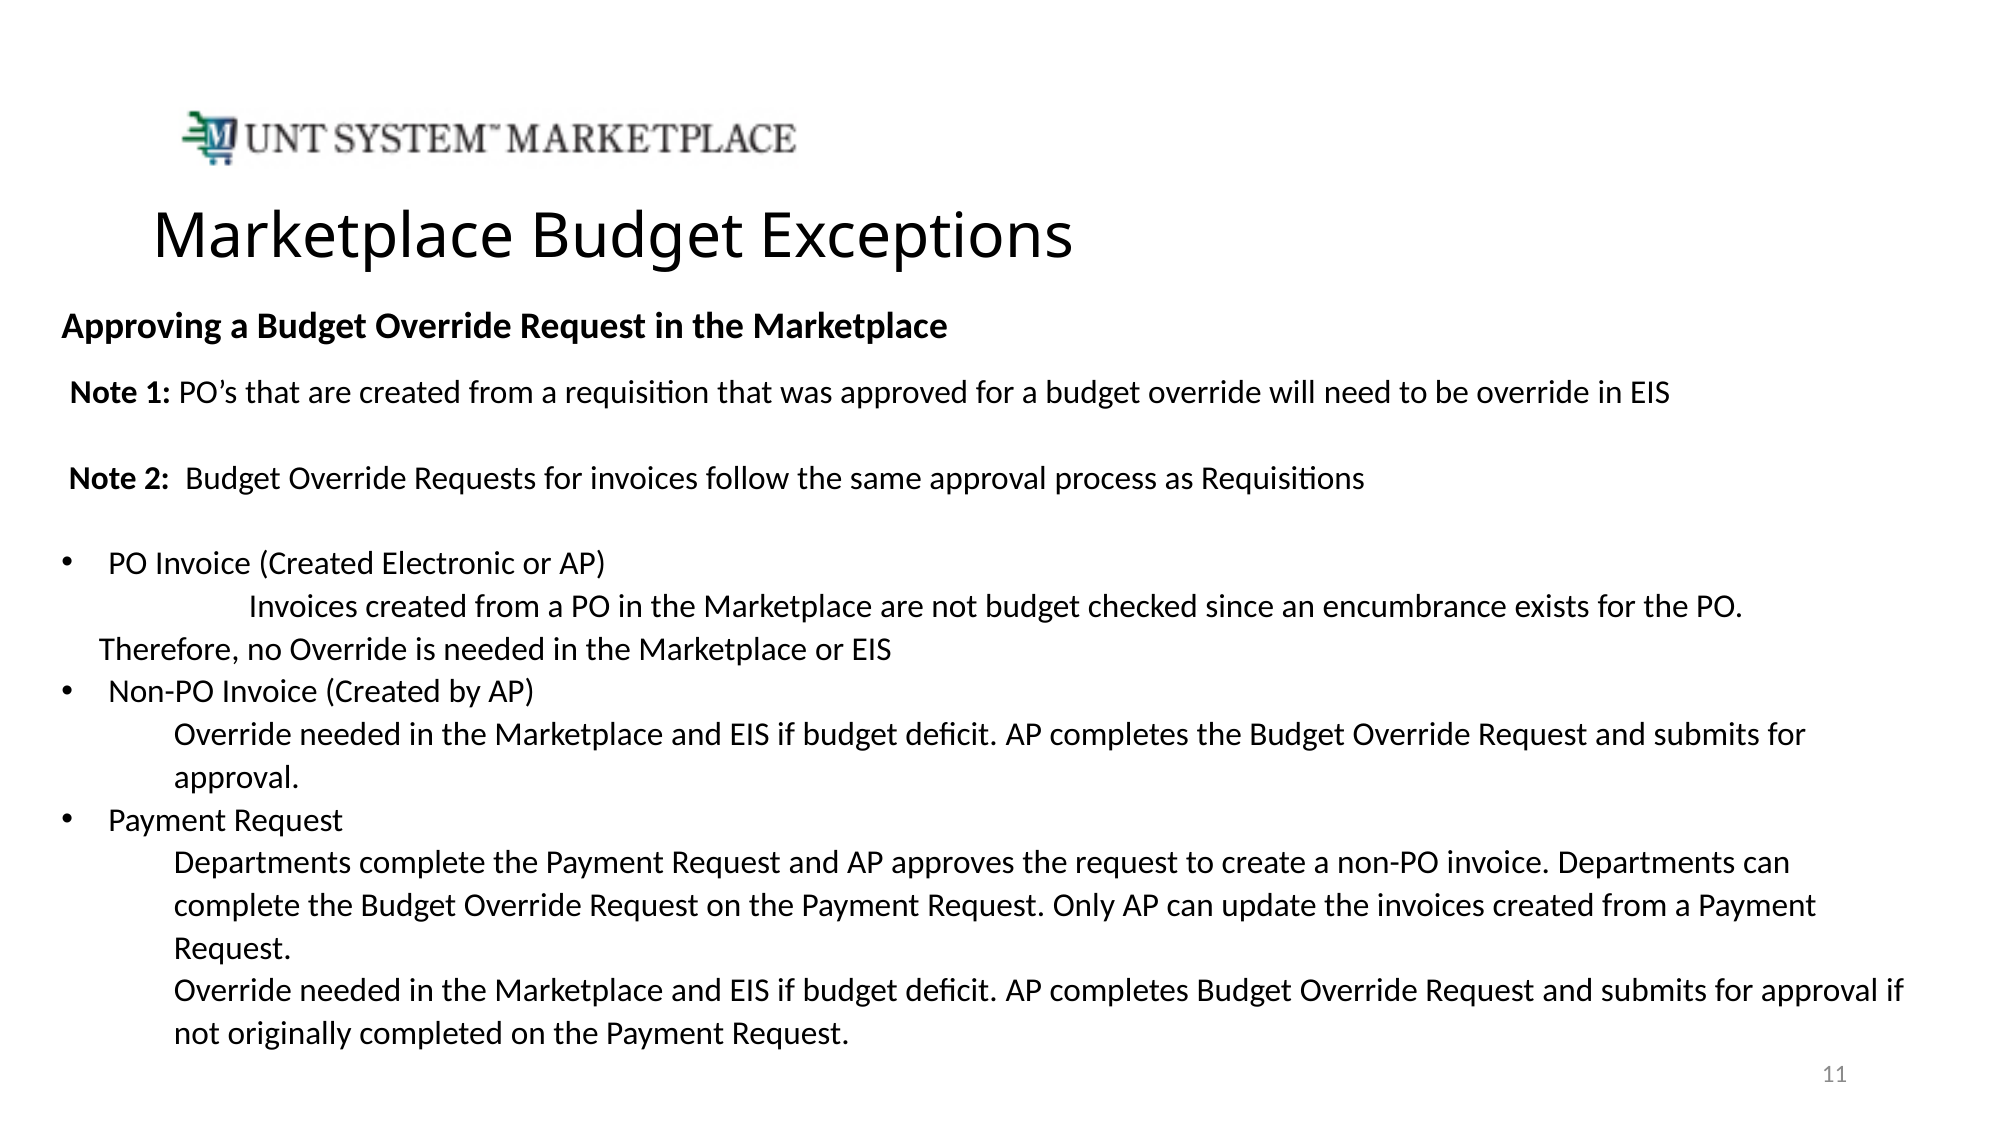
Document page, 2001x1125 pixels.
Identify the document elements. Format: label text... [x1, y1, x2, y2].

slide_number 11 [1412, 1059, 1863, 1103]
picture [178, 107, 804, 171]
title Marketplace Budget Exceptions [137, 196, 1863, 280]
text_box Approving a Budget Override Request in the Marketplace Note 1: PO’s that are created from a requisition that was approved for a budget override will need to be override in EIS Note 2: Budget Override Requests for invoices follow the same approval process as Requisitions PO Invoice (Created Electronic or AP) Invoices created from a PO in the Marketplace are not budget checked since an encumbrance exists for the PO. Therefore, no Override is needed in the Marketplace or EIS Non-PO Invoice (Created by AP) Override needed in the Marketplace and EIS if budget deficit. AP completes the Budget Override Request and submits for approval. Payment Request Departments complete the Payment Request and AP approves the request to create a non-PO invoice. Departments can complete the Budget Override Request on the Payment Request. Only AP can update the invoices created from a Payment Request. Override needed in the Marketplace and EIS if budget deficit. AP completes Budget Override Request and submits for approval if not originally completed on the Payment Request. [46, 290, 1933, 1059]
